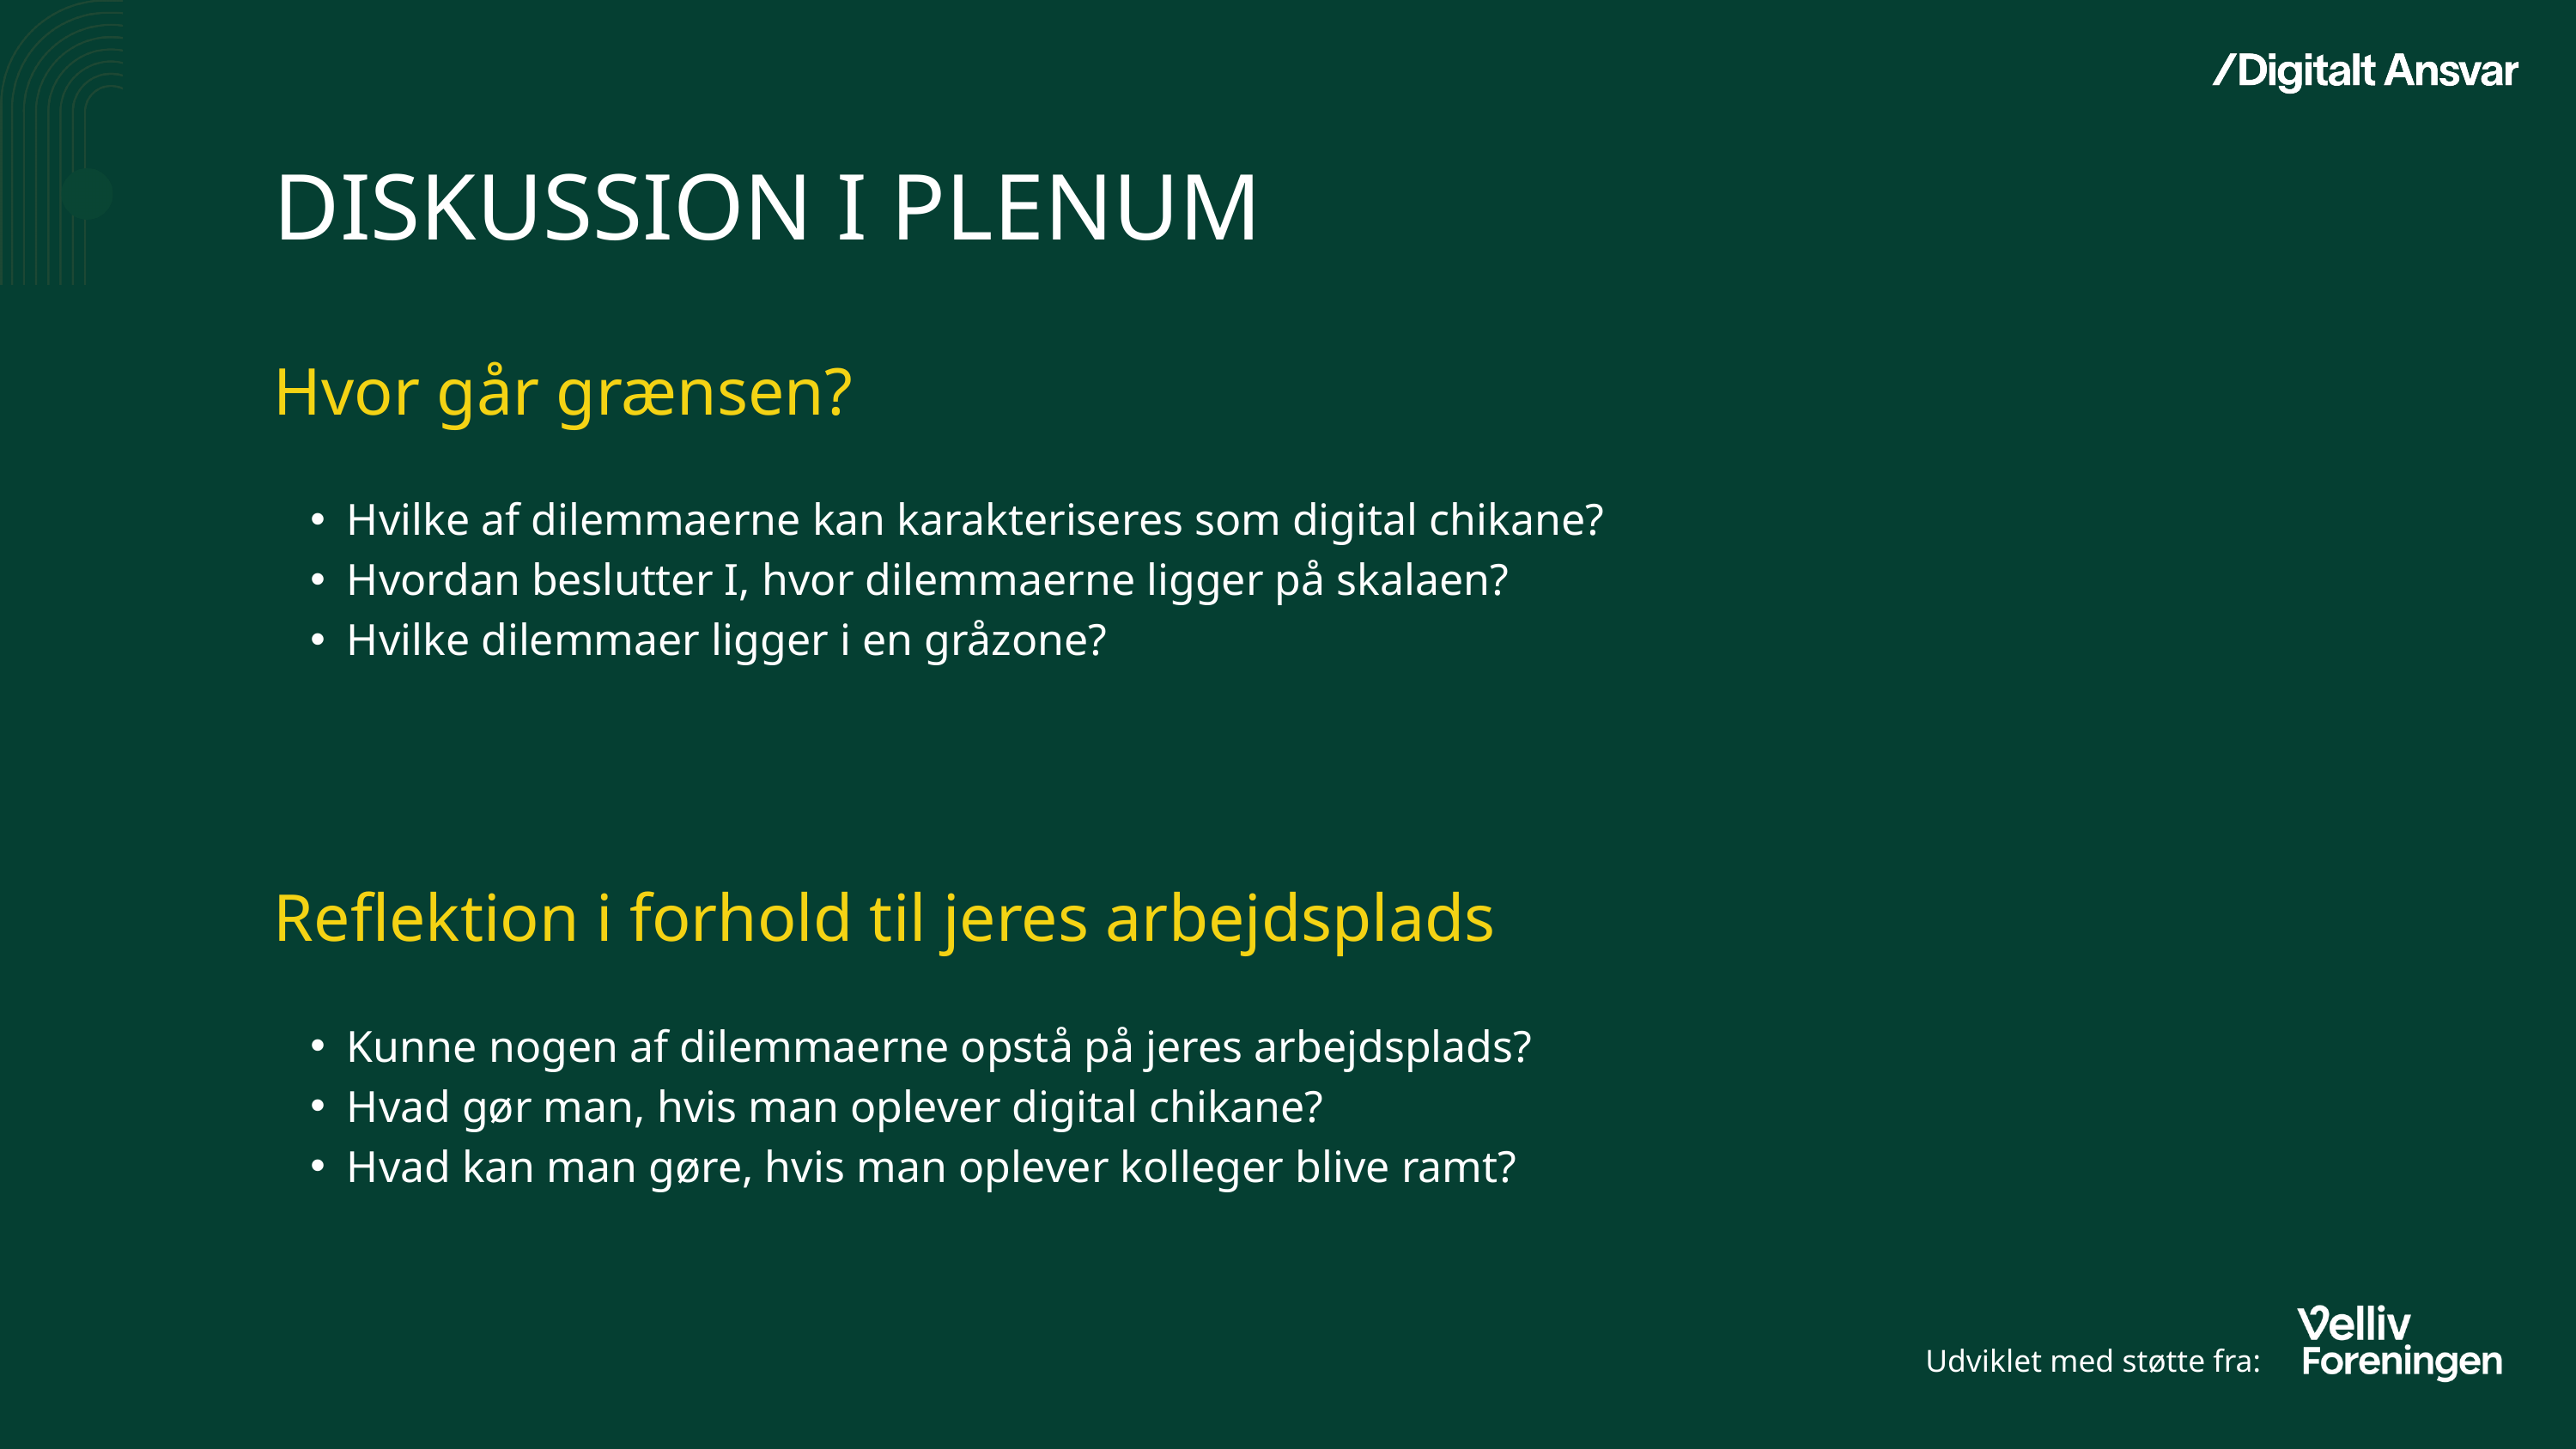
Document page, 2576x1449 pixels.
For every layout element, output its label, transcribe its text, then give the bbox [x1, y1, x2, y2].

text_box [2295, 1303, 2503, 1383]
picture [2172, 12, 2560, 134]
text_box Reflektion i forhold til jeres arbejdsplads [273, 879, 1589, 955]
text_box [0, 0, 124, 286]
text_box Hvor går grænsen? [273, 354, 1327, 428]
text_box Kunne nogen af dilemmaerne opstå på jeres arbejdsplads? Hvad gør man, hvis man oplever digital chikane? Hvad kan man gøre, hvis man oplever kolleger blive ramt? [273, 1010, 1696, 1191]
text_box DISKUSSION I PLENUM [273, 154, 2289, 259]
text_box Hvilke af dilemmaerne kan karakteriseres som digital chikane? Hvordan beslutter I, hvor dilemmaerne ligger på skalaen? Hvilke dilemmaer ligger i en gråzone? [273, 483, 1696, 664]
text_box Udviklet med støtte fra: [1911, 1336, 2275, 1379]
